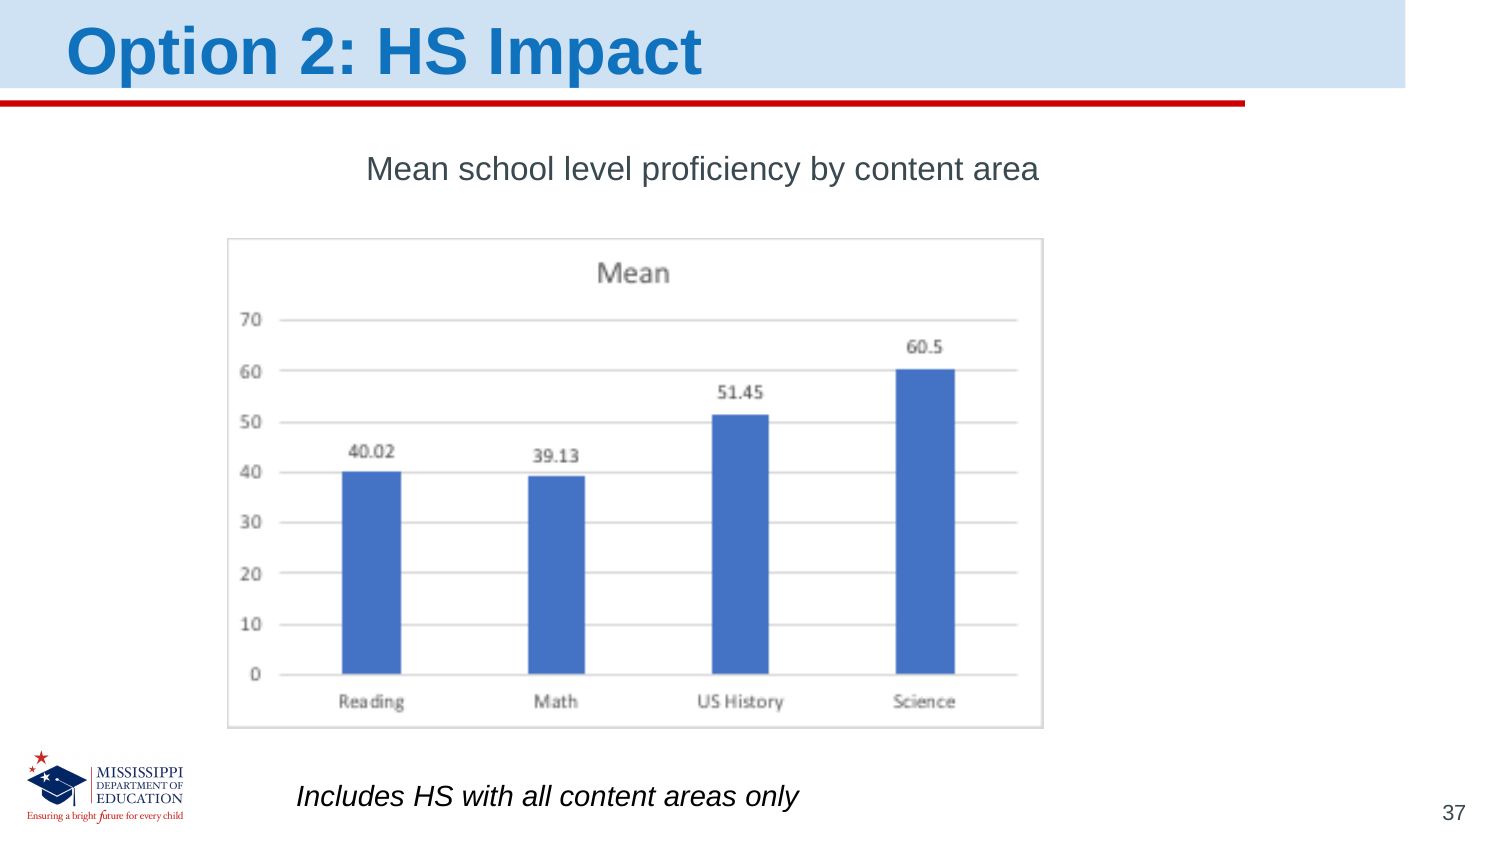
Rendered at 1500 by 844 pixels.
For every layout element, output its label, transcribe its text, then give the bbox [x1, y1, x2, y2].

text_box Includes HS with all content areas only [281, 770, 815, 820]
list Option 2: HS Impact [51, 5, 1406, 80]
slide_number 37 [1391, 801, 1482, 841]
picture [21, 746, 189, 827]
list Mean school level proficiency by content area [51, 125, 1273, 288]
picture [226, 238, 1044, 729]
